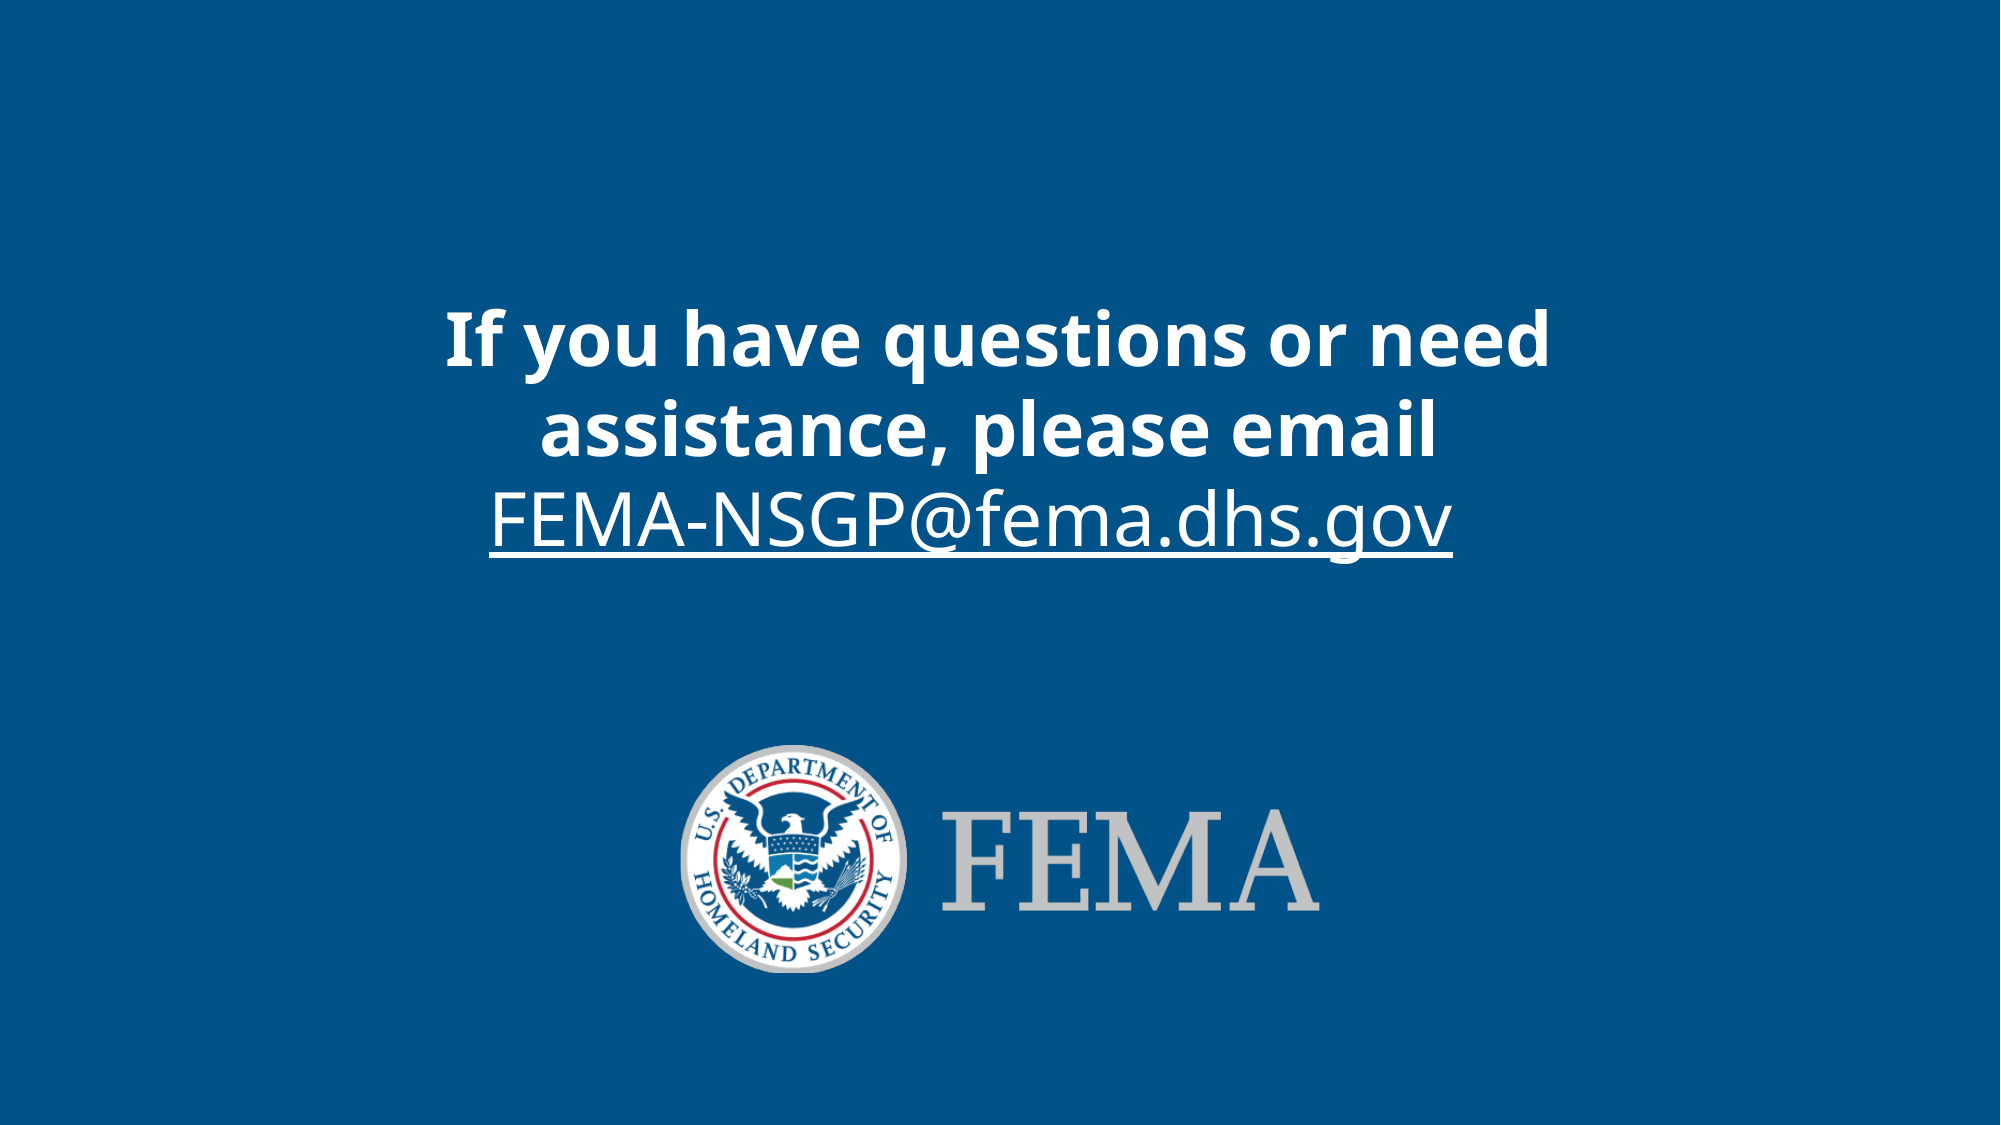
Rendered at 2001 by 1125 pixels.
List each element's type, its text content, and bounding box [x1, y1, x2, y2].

title If you have questions or need assistance, please email FEMA-NSGP@fema.dhs.gov [340, 270, 1660, 597]
picture [680, 744, 1320, 973]
